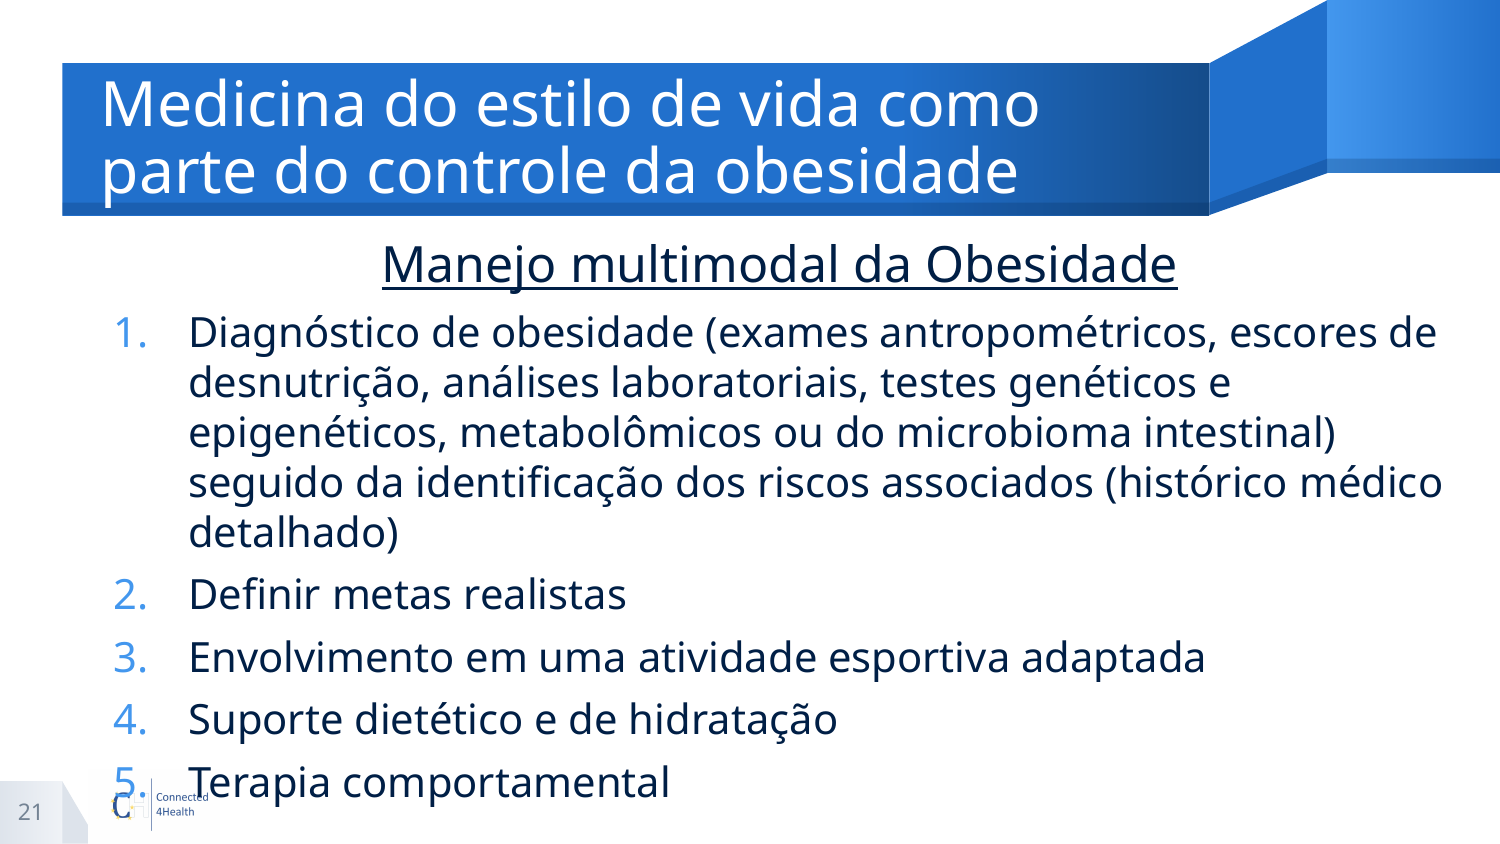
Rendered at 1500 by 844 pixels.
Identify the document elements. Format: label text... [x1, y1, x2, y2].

slide_number 21 [0, 781, 63, 844]
picture [88, 769, 220, 844]
list Manejo multimodal da Obesidade Diagnóstico de obesidade (exames antropométricos, escores de desnutrição, análises laboratoriais, testes genéticos e epigenéticos, metabolômicos ou do microbioma intestinal) seguido da identificação dos riscos associados (histórico médico detalhado) Definir metas realistas Envolvimento em uma atividade esportiva adaptada Suporte dietético e de hidratação Terapia comportamental [100, 232, 1447, 744]
title Medicina do estilo de vida como parte do controle da obesidade [100, 64, 1210, 216]
